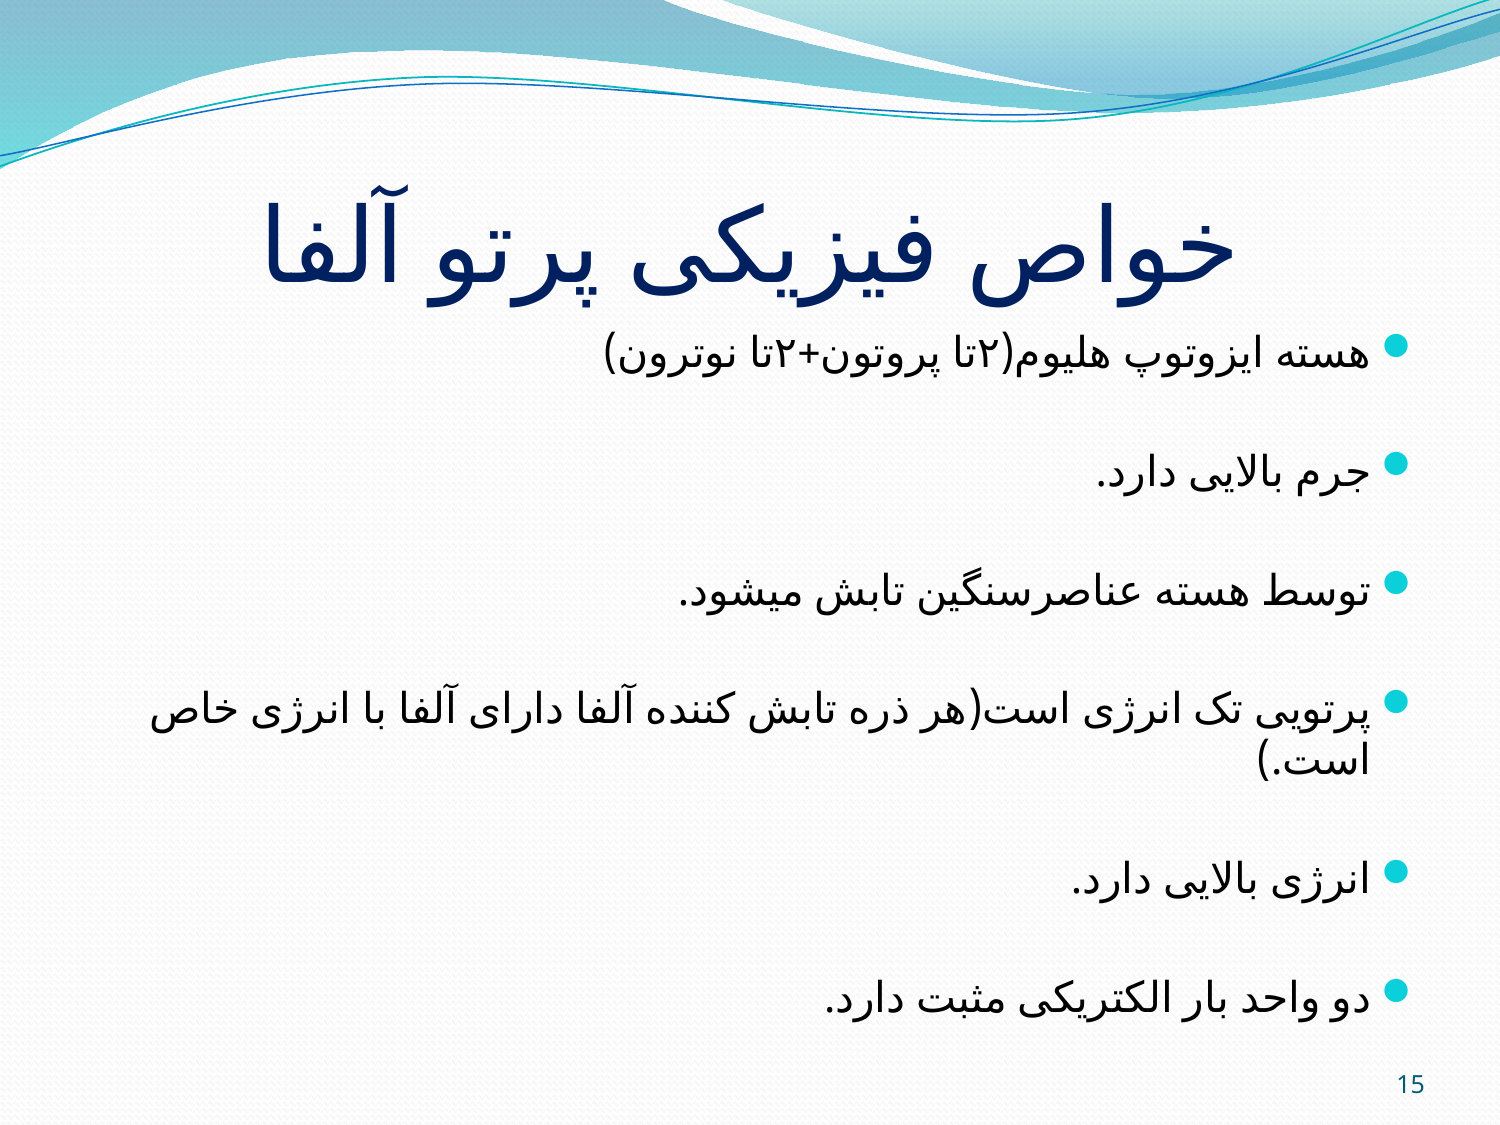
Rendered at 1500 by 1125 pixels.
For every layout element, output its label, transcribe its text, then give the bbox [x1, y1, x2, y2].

list هسته ایزوتوپ هلیوم(۲تا پروتون+۲تا نوترون) جرم بالایی دارد. توسط هسته عناصرسنگین تابش میشود. پرتویی تک انرژی است(هر ذره تابش کننده آلفا دارای آلفا با انرژی خاص است.) انرژی بالایی دارد. دو واحد بار الکتریکی مثبت دارد. [75, 317, 1425, 1038]
title خواص فیزیکی پرتو آلفا [75, 115, 1425, 303]
slide_number 15 [1299, 1042, 1425, 1103]
